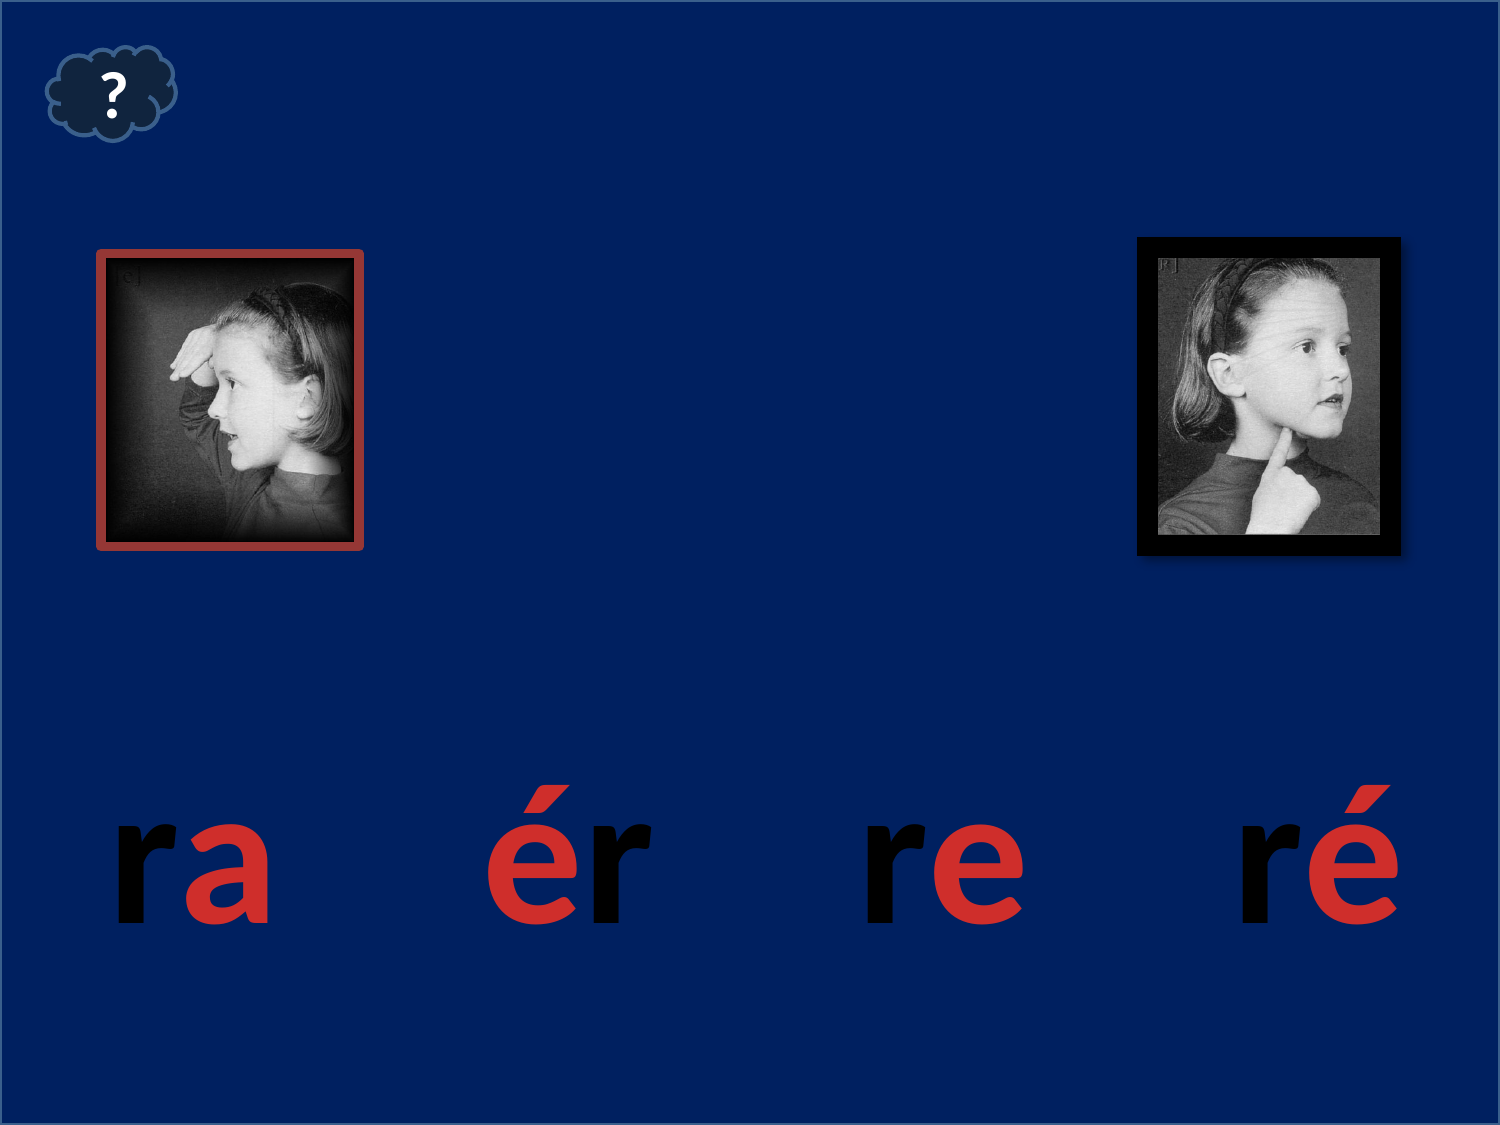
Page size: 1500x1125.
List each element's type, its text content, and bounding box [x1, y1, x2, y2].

text_box ér [431, 736, 705, 951]
text_box re [806, 736, 1080, 951]
text_box [0, 0, 1500, 1125]
text_box ? [44, 45, 178, 144]
text_box ré [1181, 736, 1455, 951]
picture [105, 257, 355, 543]
text_box ra [56, 736, 330, 951]
picture [1157, 257, 1381, 536]
